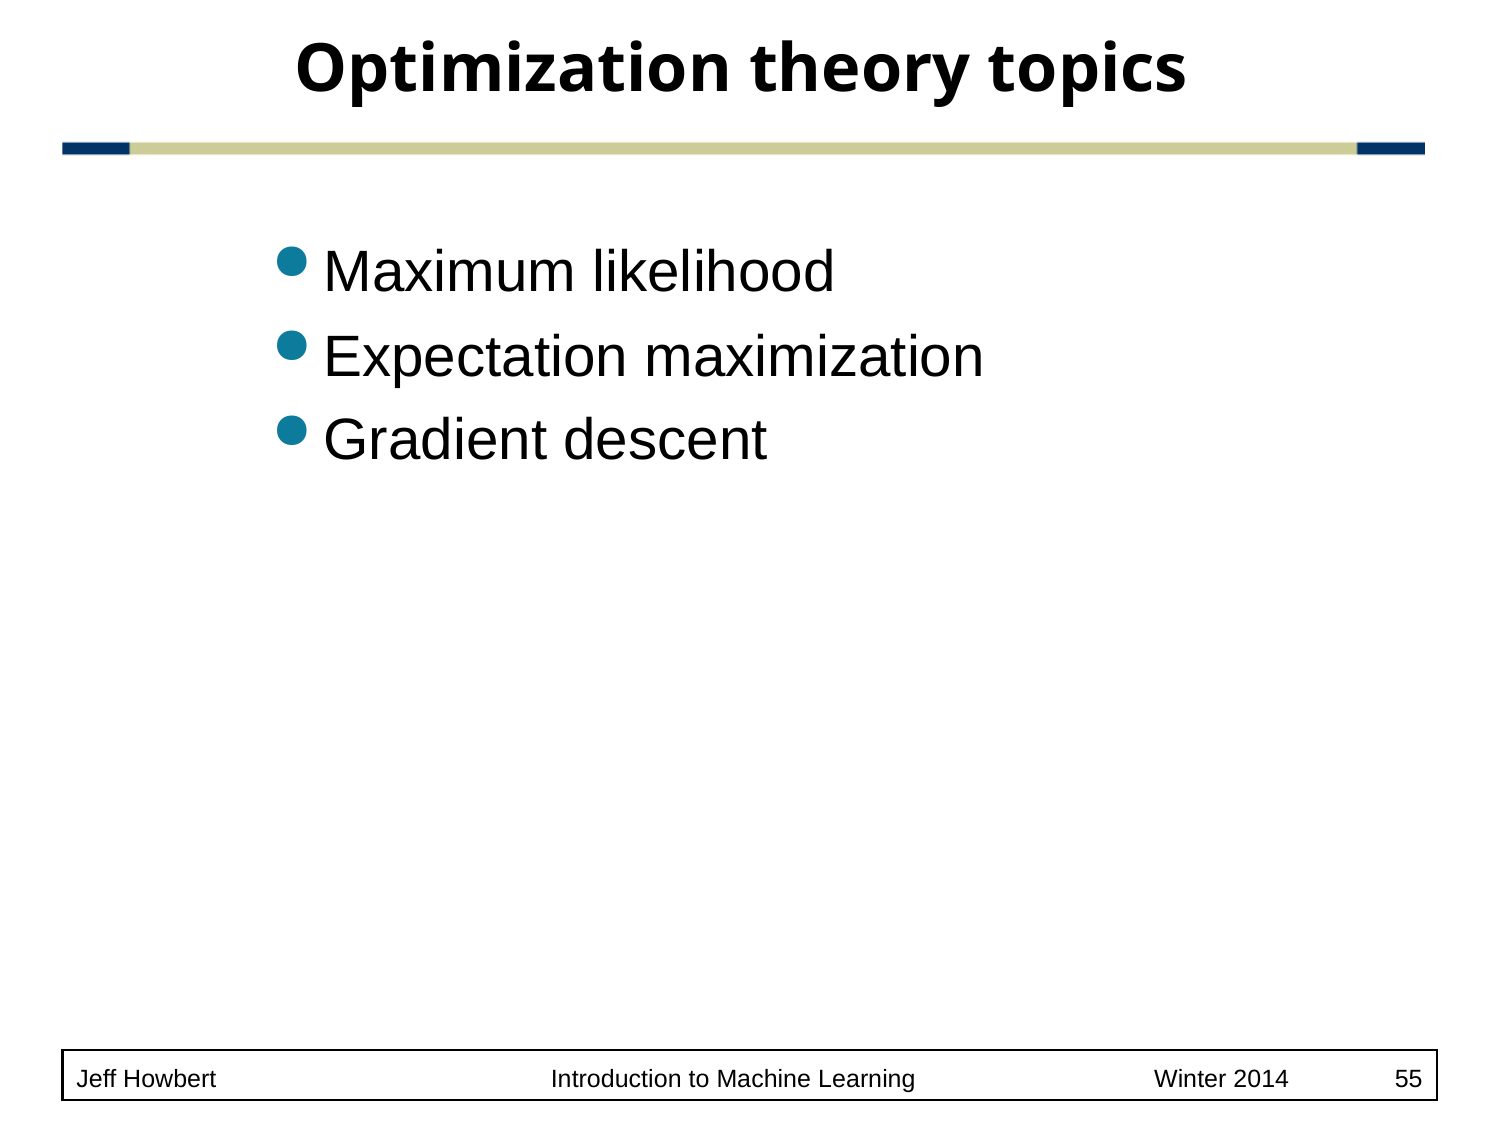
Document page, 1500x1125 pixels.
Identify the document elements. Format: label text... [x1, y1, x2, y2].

title Optimization theory topics [61, 24, 1422, 113]
list Maximum likelihood Expectation maximization Gradient descent [260, 225, 1172, 858]
